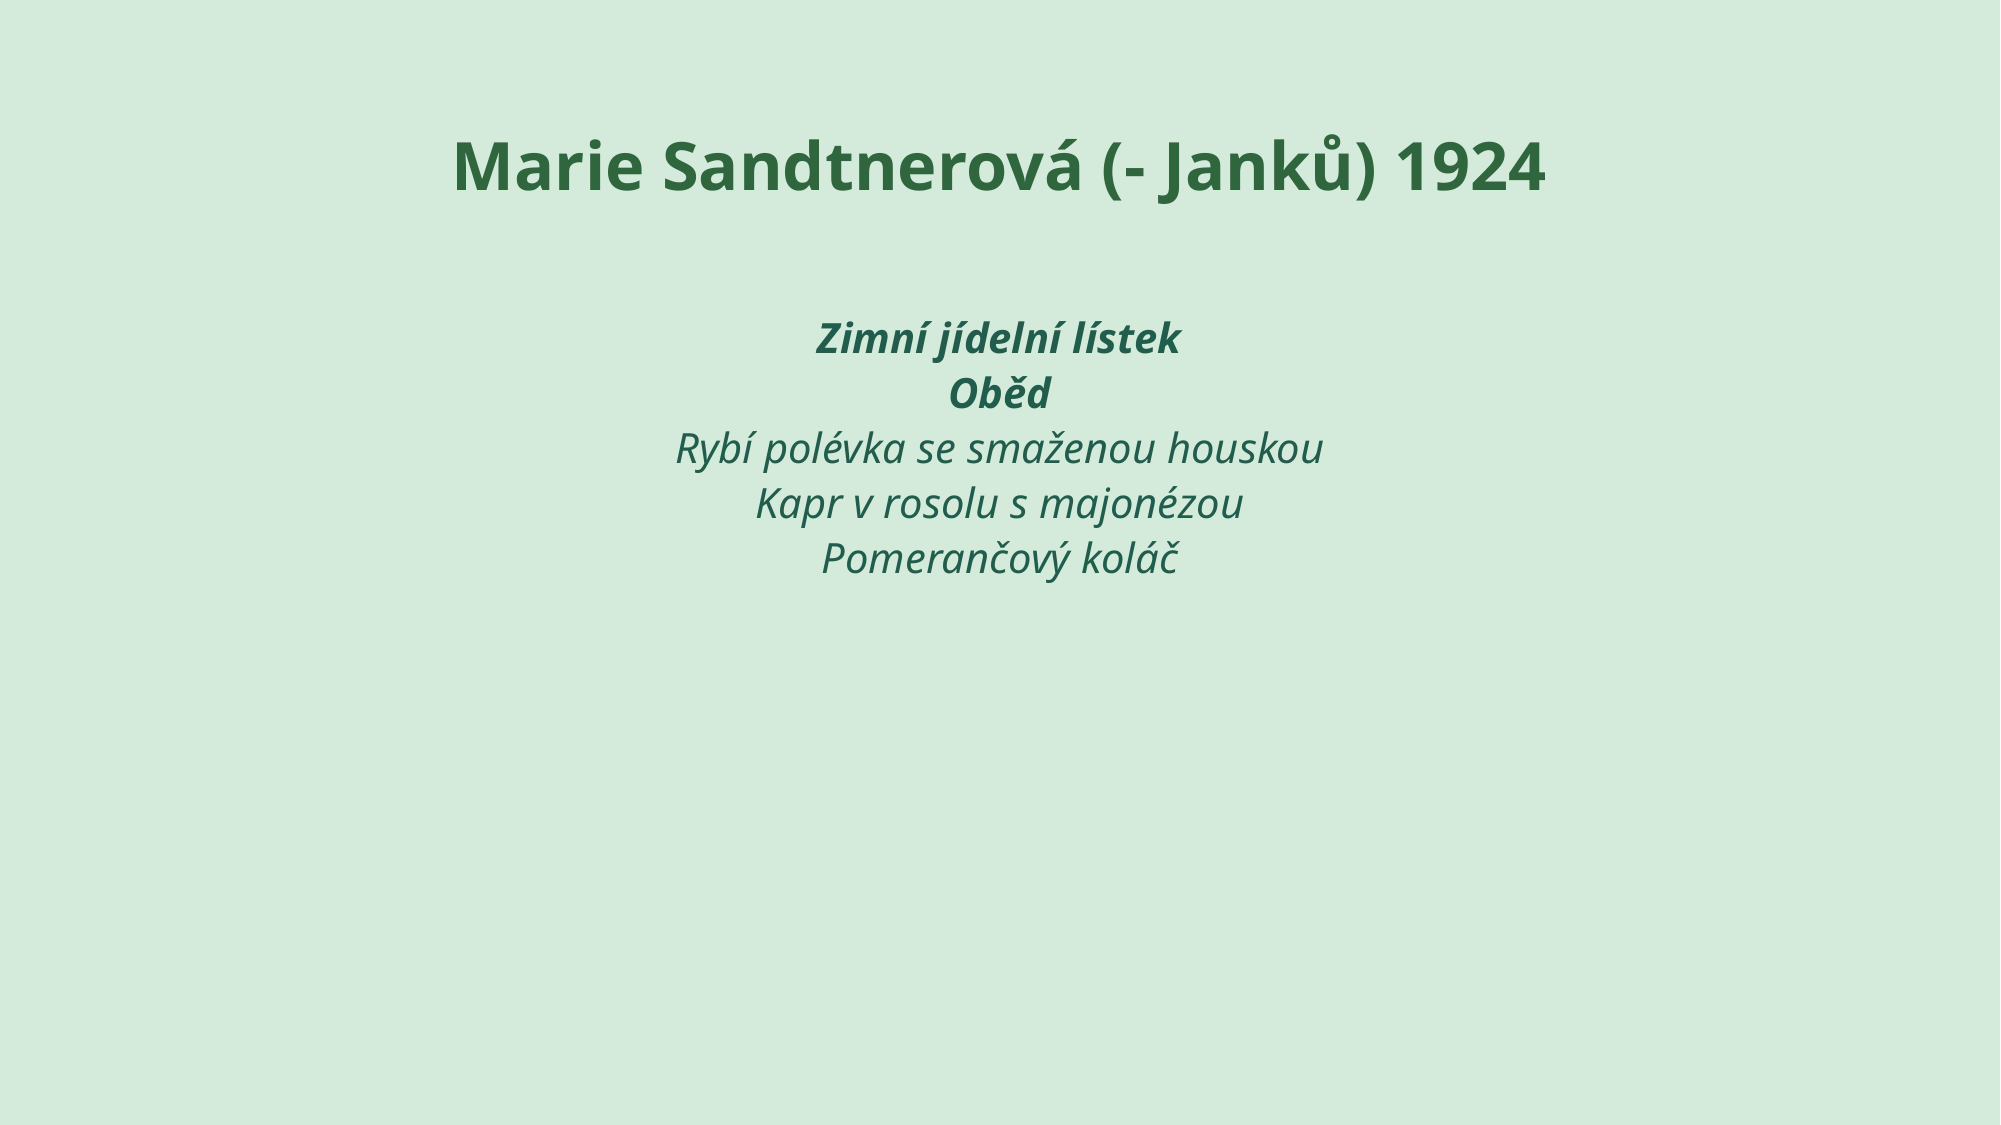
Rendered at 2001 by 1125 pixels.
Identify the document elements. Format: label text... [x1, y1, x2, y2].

title Marie Sandtnerová (- Janků) 1924 [137, 59, 1863, 278]
list Zimní jídelní lístek Oběd Rybí polévka se smaženou houskou Kapr v rosolu s majonézou Pomerančový koláč [137, 299, 1863, 1014]
